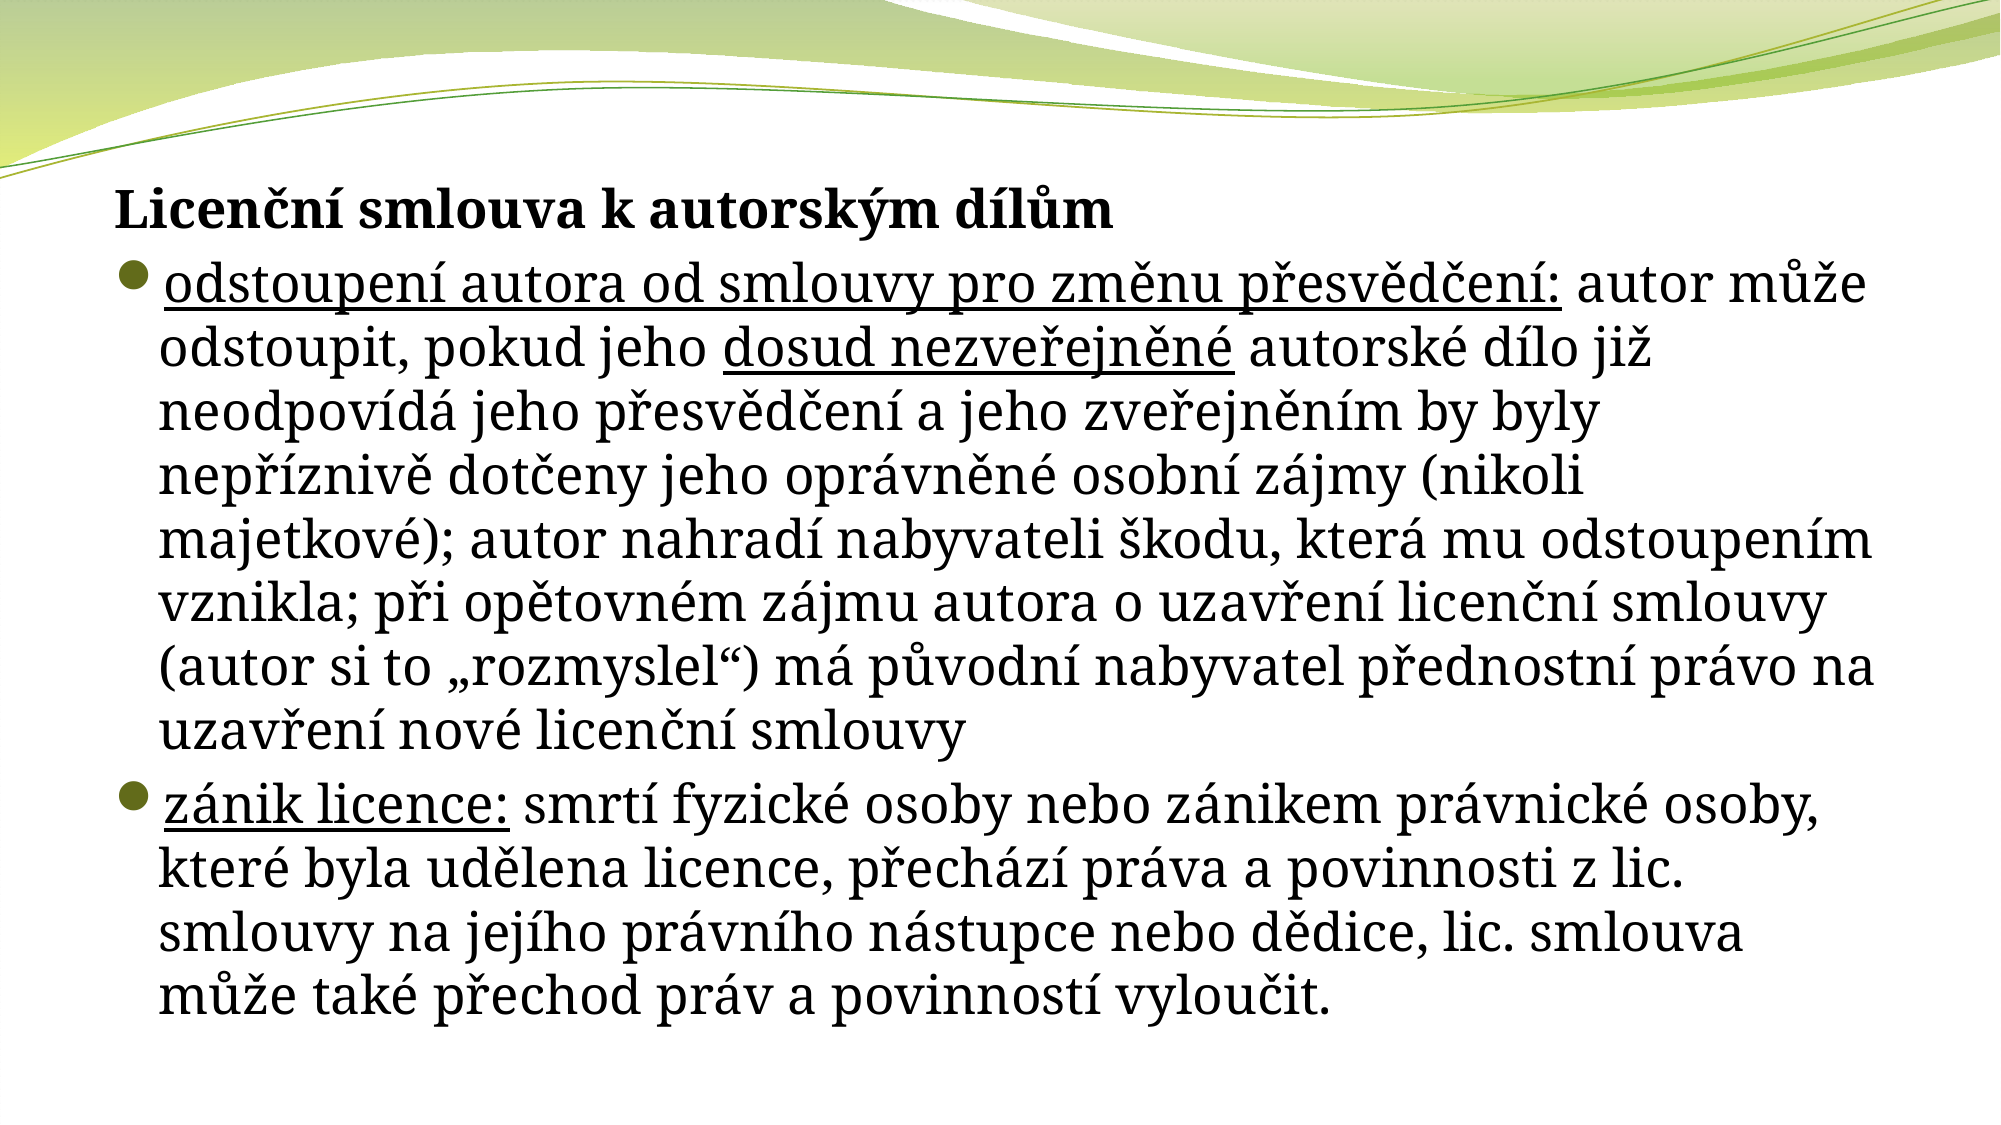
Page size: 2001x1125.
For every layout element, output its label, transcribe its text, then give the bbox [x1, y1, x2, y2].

list Licenční smlouva k autorským dílům odstoupení autora od smlouvy pro změnu přesvědčení: autor může odstoupit, pokud jeho dosud nezveřejněné autorské dílo již neodpovídá jeho přesvědčení a jeho zveřejněním by byly nepříznivě dotčeny jeho oprávněné osobní zájmy (nikoli majetkové); autor nahradí nabyvateli škodu, která mu odstoupením vznikla; při opětovném zájmu autora o uzavření licenční smlouvy (autor si to „rozmyslel“) má původní nabyvatel přednostní právo na uzavření nové licenční smlouvy zánik licence: smrtí fyzické osoby nebo zánikem právnické osoby, které byla udělena licence, přechází práva a povinnosti z lic. smlouvy na jejího právního nástupce nebo dědice, lic. smlouva může také přechod práv a povinností vyloučit. [99, 168, 1900, 1038]
